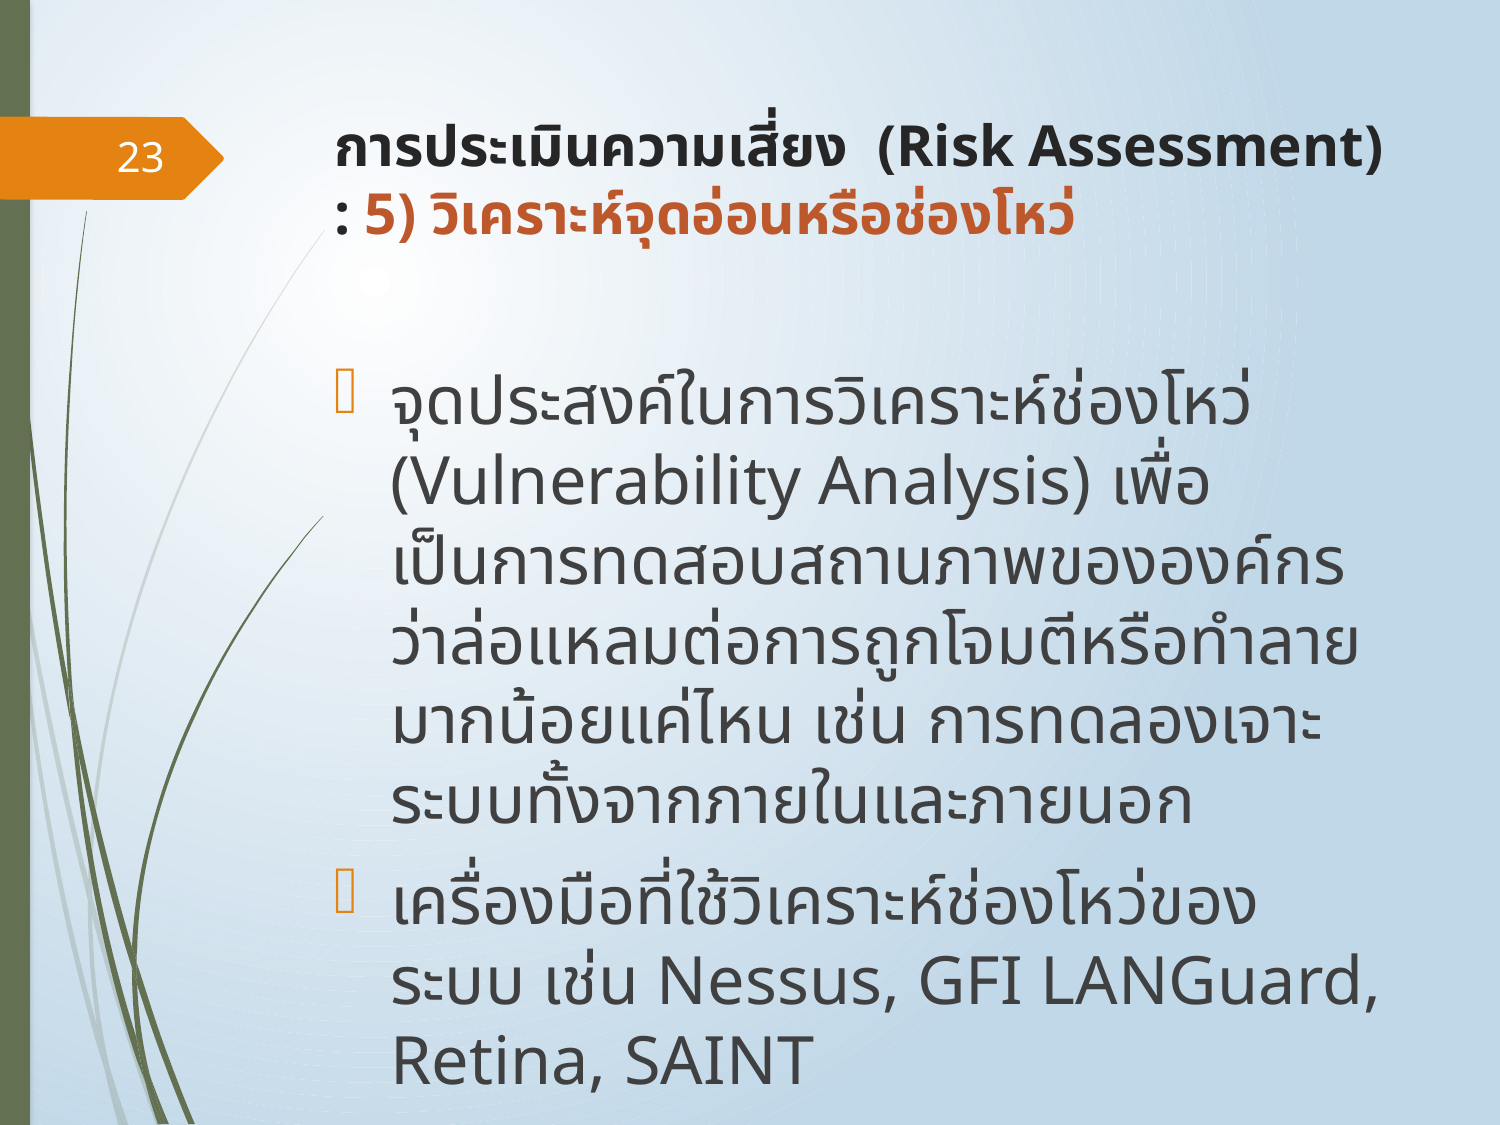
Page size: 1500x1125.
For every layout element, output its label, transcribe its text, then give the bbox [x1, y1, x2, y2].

list จุดประสงค์ในการวิเคราะห์ช่องโหว่ (Vulnerability Analysis) เพื่อเป็นการทดสอบสถานภาพขององค์กรว่าล่อแหลมต่อการถูกโจมตีหรือทำลายมากน้อยแค่ไหน เช่น การทดลองเจาะระบบทั้งจากภายในและภายนอก เครื่องมือที่ใช้วิเคราะห์ช่องโหว่ของระบบ เช่น Nessus, GFI LANGuard, Retina, SAINT [318, 350, 1400, 970]
slide_number 23 [83, 129, 180, 190]
title การประเมินความเสี่ยง (Risk Assessment) : 5) วิเคราะห์จุดอ่อนหรือช่องโหว่ [319, 102, 1400, 313]
